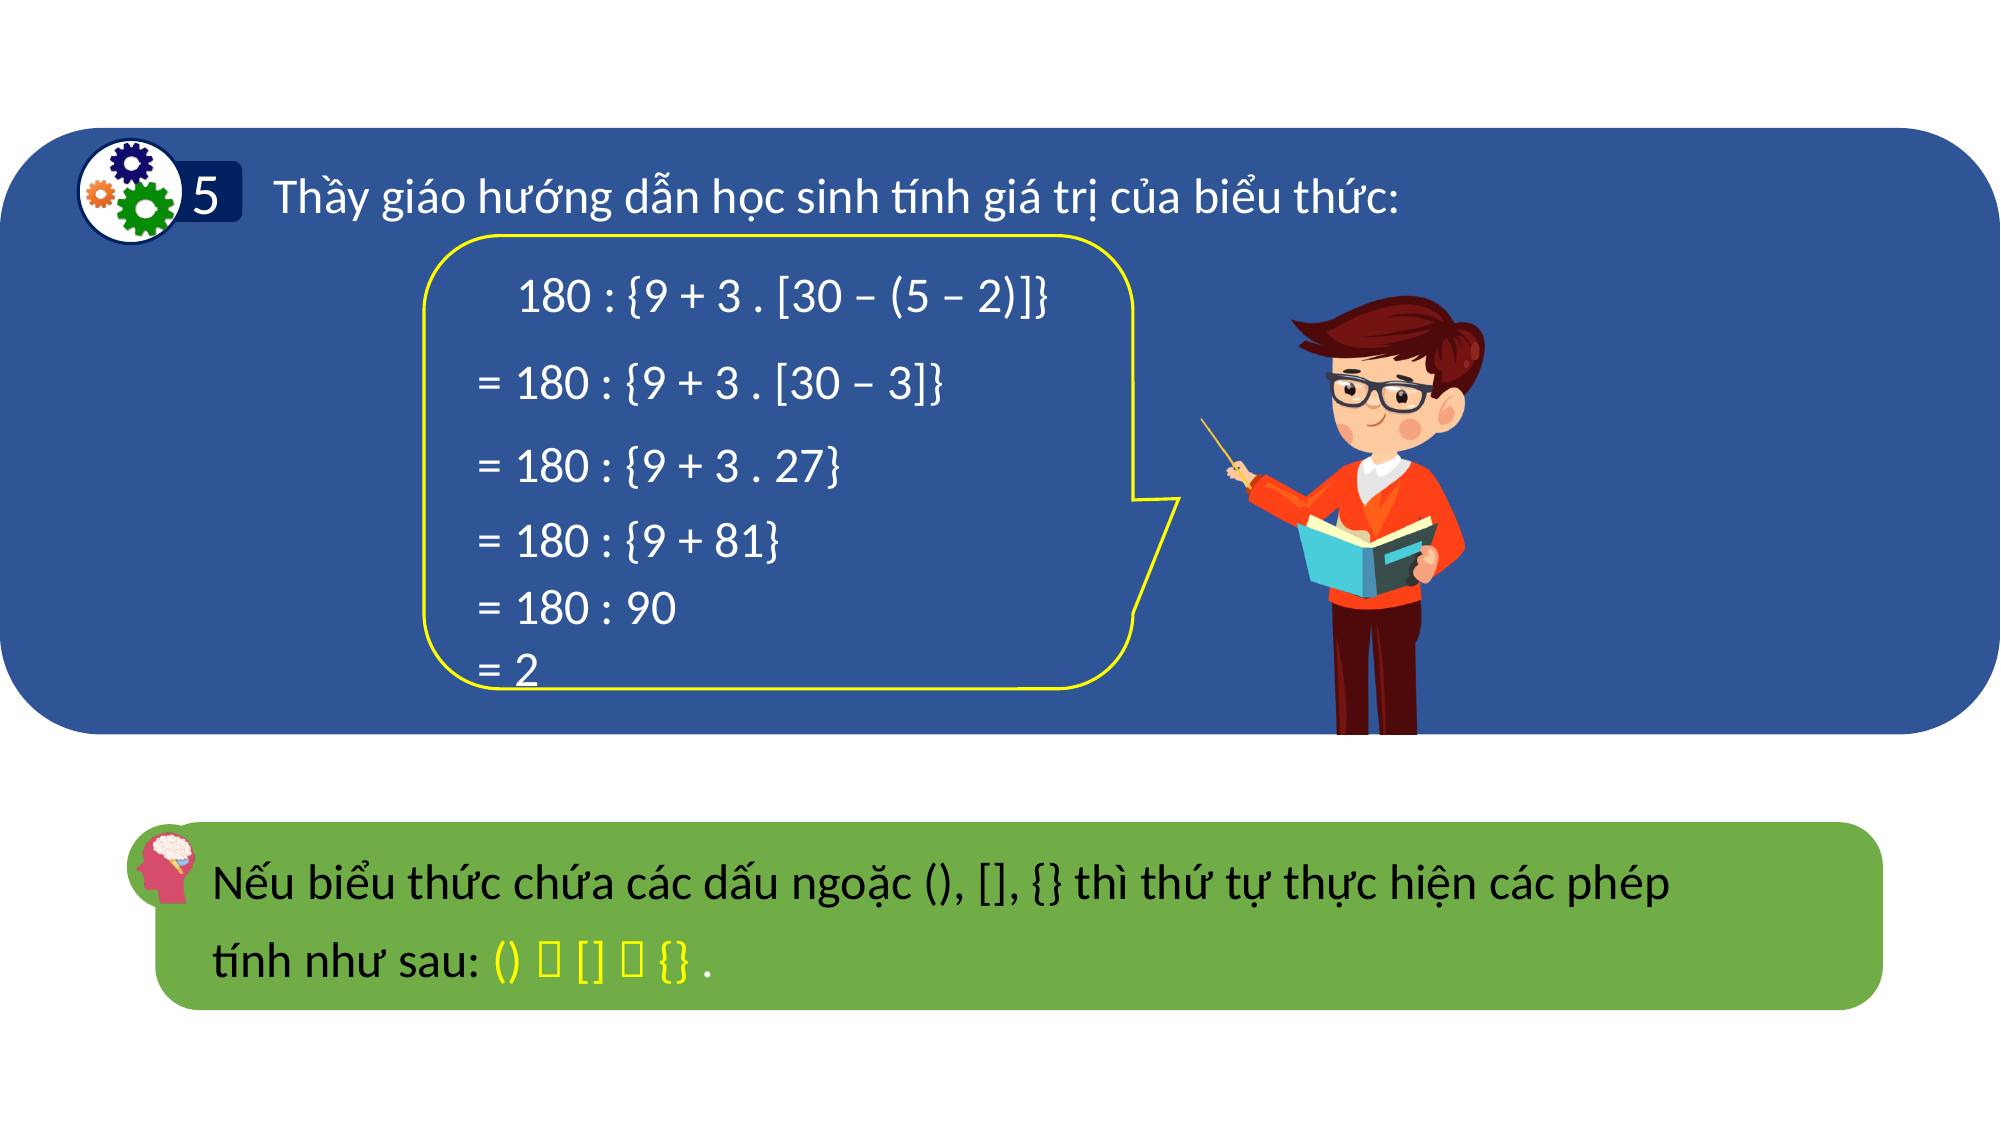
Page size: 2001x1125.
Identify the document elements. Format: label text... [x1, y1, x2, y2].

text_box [124, 824, 213, 910]
text_box = 2 [463, 611, 1094, 704]
text_box [1078, 237, 1132, 681]
picture [1132, 291, 1576, 735]
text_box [78, 139, 244, 244]
text_box [154, 821, 1885, 1012]
text_box Nếu biểu thức chứa các dấu ngoặc (), [], {} thì thứ tự thực hiện các phép tính như sau: ()  []  {} . [198, 824, 1772, 995]
text_box = 180 : 90 [463, 549, 1094, 611]
text_box Thầy giáo hướng dẫn học sinh tính giá trị của biểu thức: [258, 138, 1428, 231]
text_box [422, 234, 1072, 681]
text_box 180 : {9 + 3 . [30 – (5 – 2)]} [501, 236, 1078, 324]
text_box = 180 : {9 + 3 . 27} [463, 407, 1094, 482]
text_box [0, 126, 2000, 736]
text_box = 180 : {9 + 3 . [30 – 3]} [463, 324, 1094, 407]
text_box = 180 : {9 + 81} [463, 482, 1094, 549]
